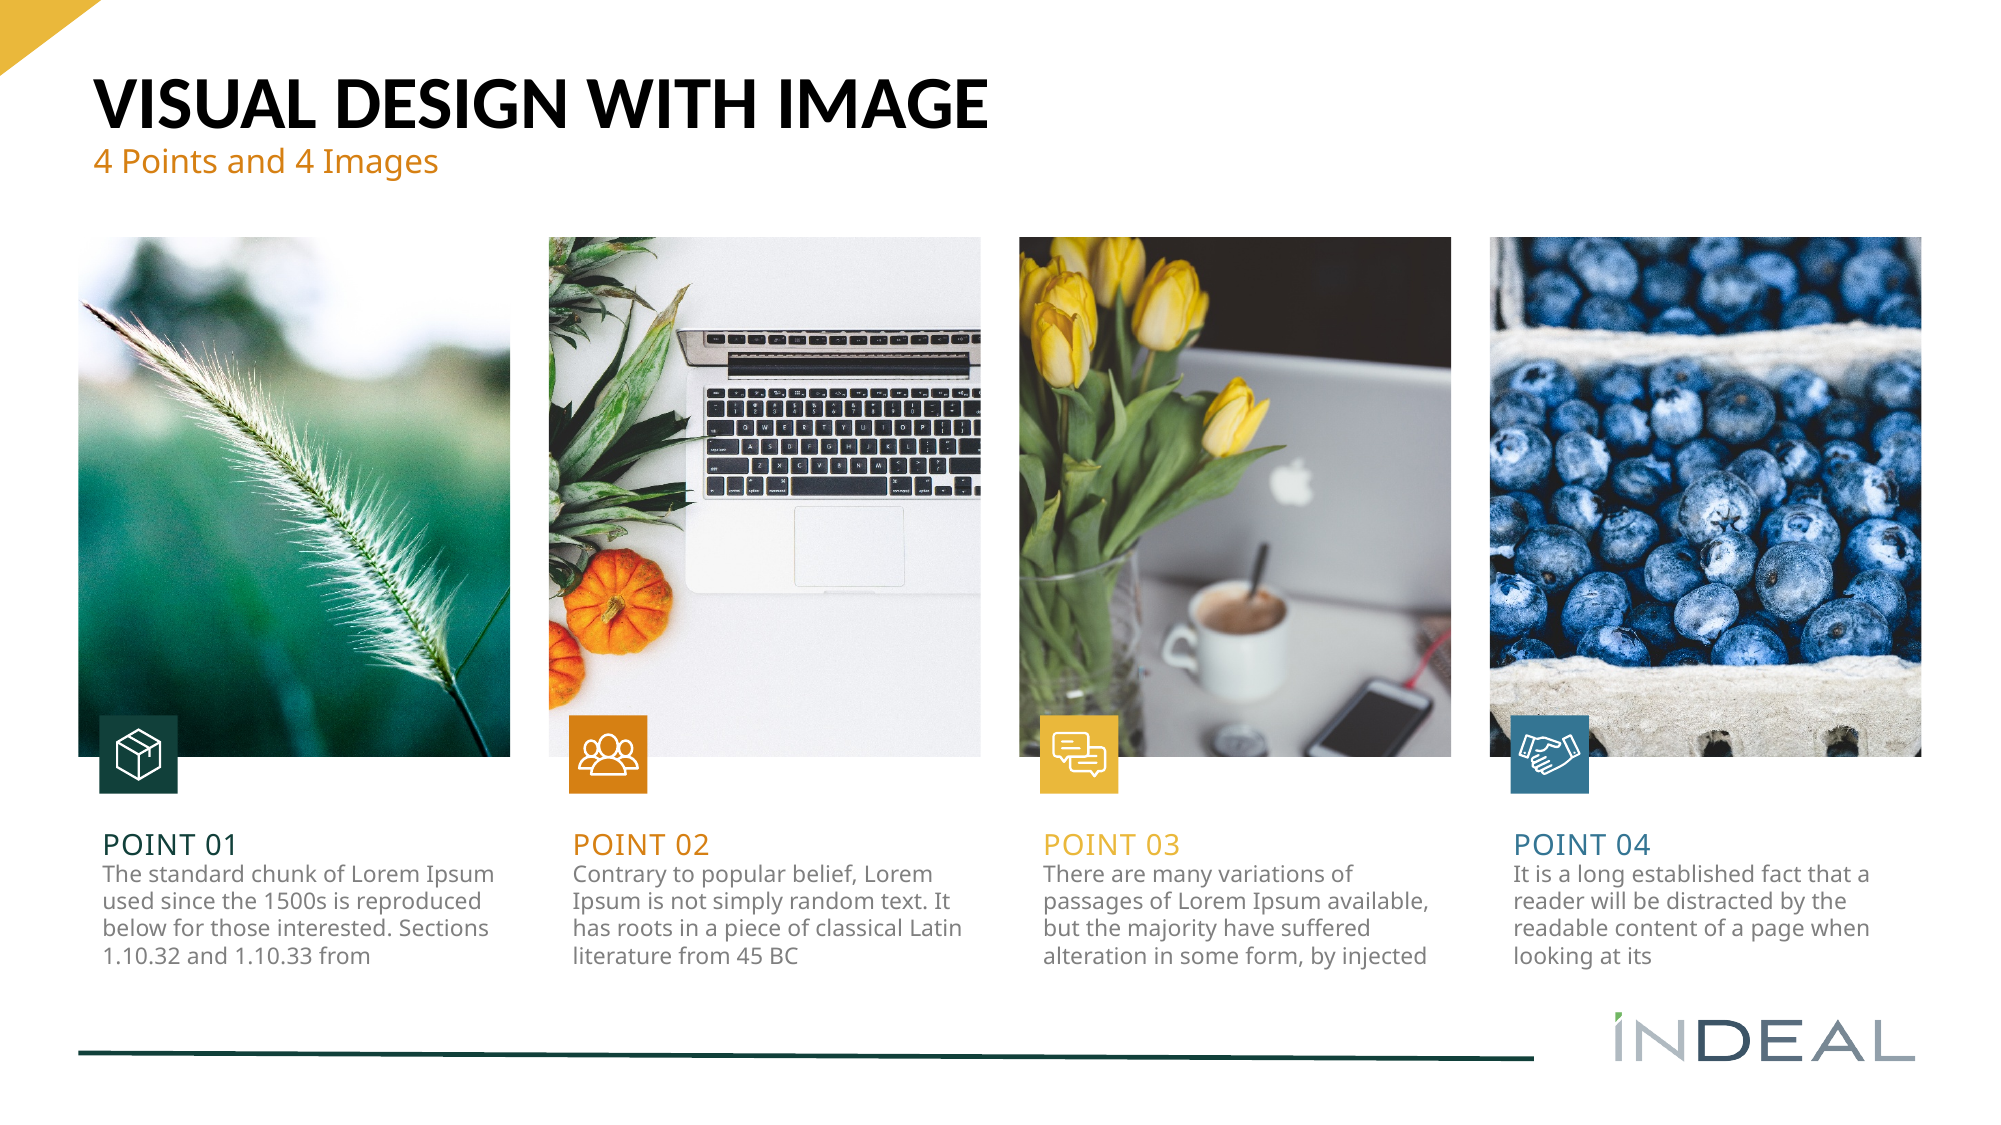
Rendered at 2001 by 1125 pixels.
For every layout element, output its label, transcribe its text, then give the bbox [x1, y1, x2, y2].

list 4 Points and 4 Images [78, 133, 1922, 192]
picture [1019, 237, 1452, 715]
picture [78, 237, 511, 757]
picture [1489, 237, 1922, 715]
title VISUAL DESIGN WITH IMAGE [78, 59, 1922, 133]
picture [1615, 1012, 1916, 1062]
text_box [87, 715, 1922, 978]
picture [548, 237, 981, 715]
